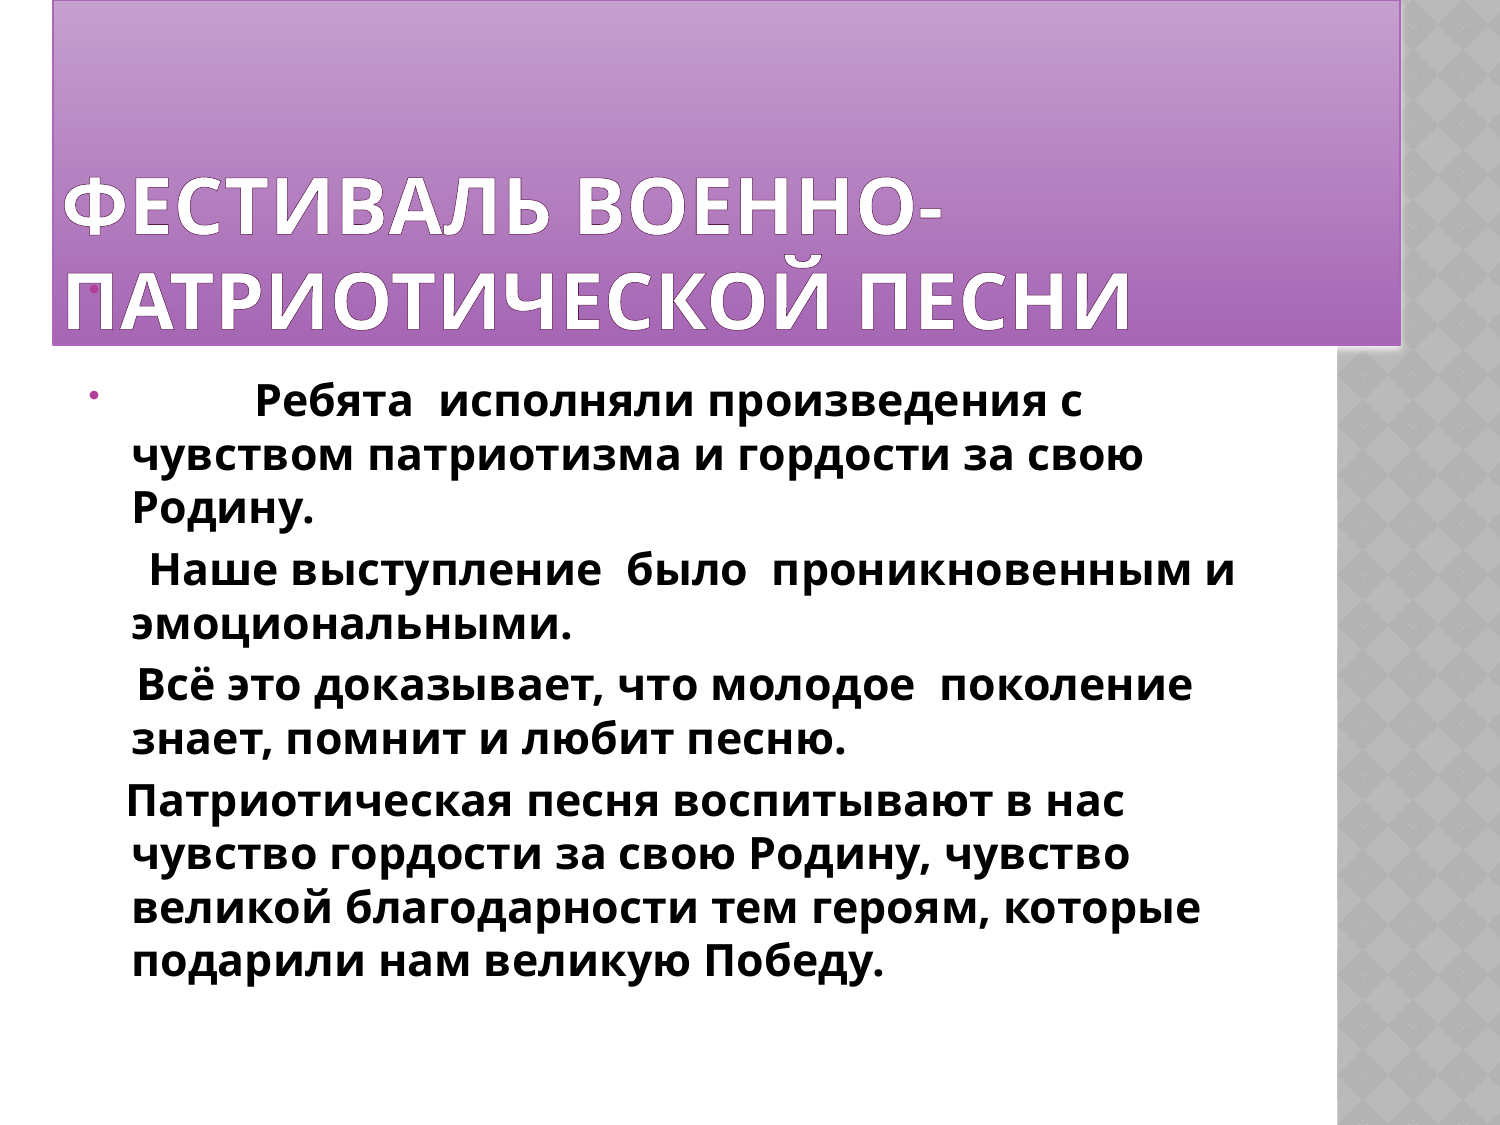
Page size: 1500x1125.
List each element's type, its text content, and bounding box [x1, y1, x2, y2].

title Фестиваль военно-патриотической песни [52, 0, 1401, 346]
list Ребята исполняли произведения с чувством патриотизма и гордости за свою Родину. Наше выступление было проникновенным и эмоциональными. Всё это доказывает, что молодое поколение знает, помнит и любит песню. Патриотическая песня воспитывают в нас чувство гордости за свою Родину, чувство великой благодарности тем героям, которые подарили нам великую Победу. [75, 264, 1263, 1059]
